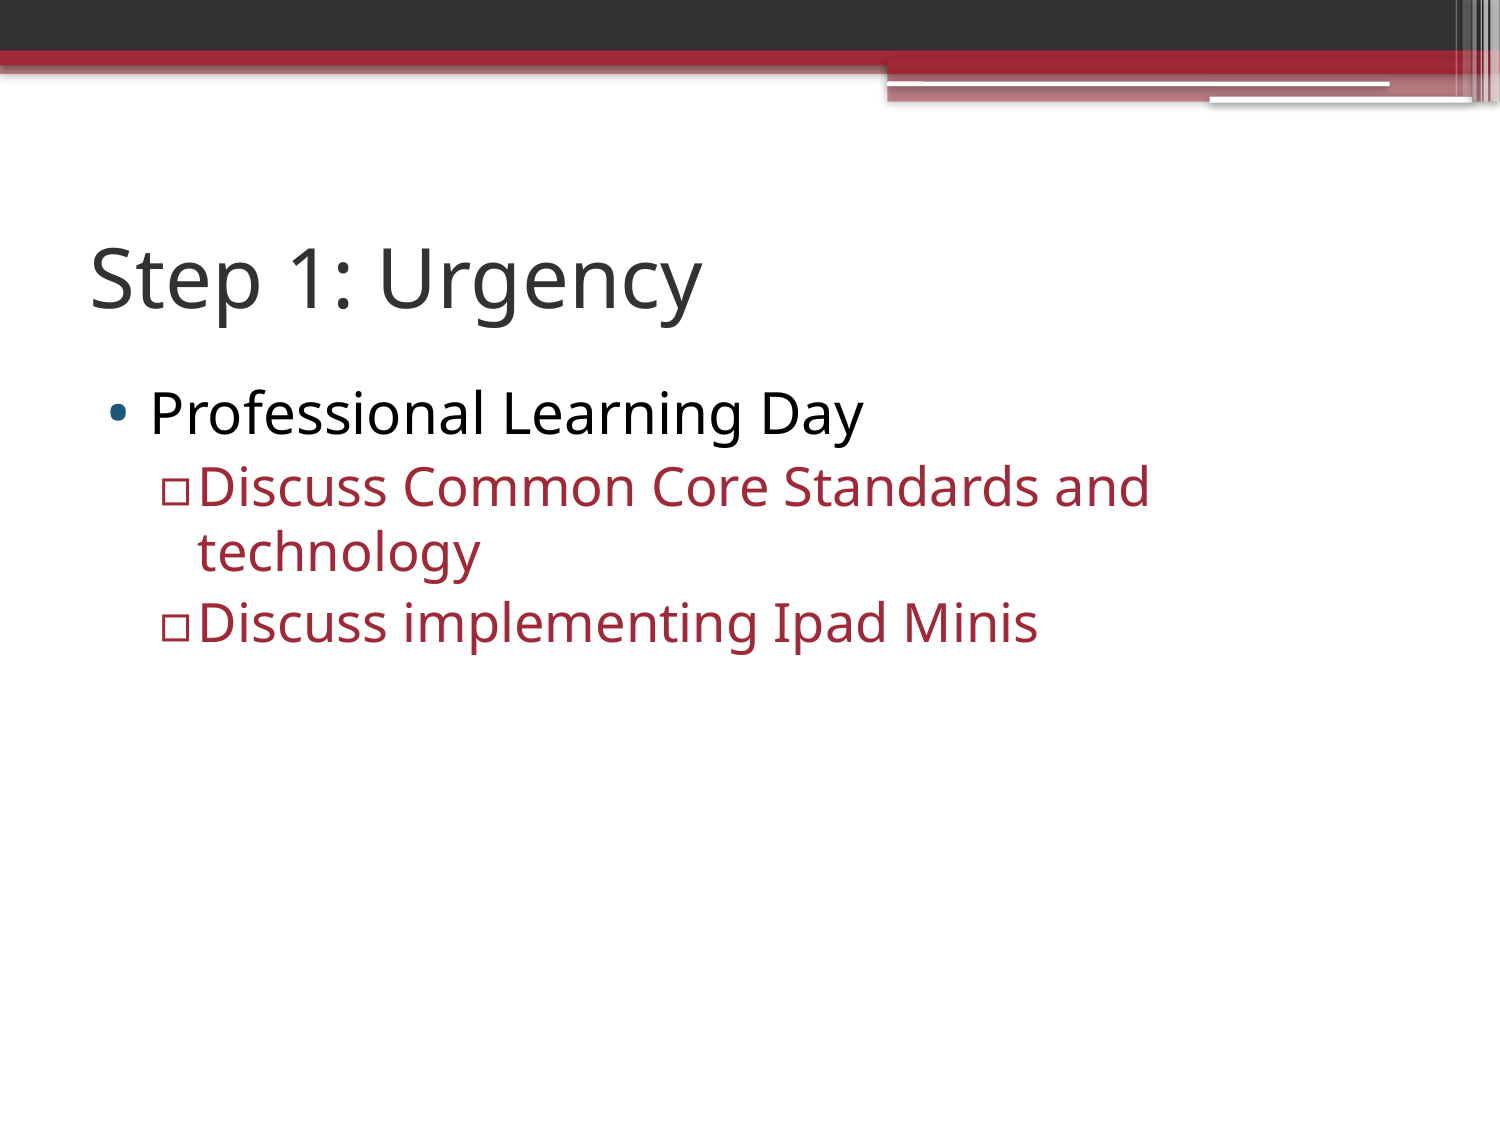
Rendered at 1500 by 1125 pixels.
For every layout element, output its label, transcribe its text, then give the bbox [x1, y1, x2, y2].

list Professional Learning Day Discuss Common Core Standards and technology Discuss implementing Ipad Minis [75, 368, 1425, 1079]
title Step 1: Urgency [75, 187, 1425, 363]
